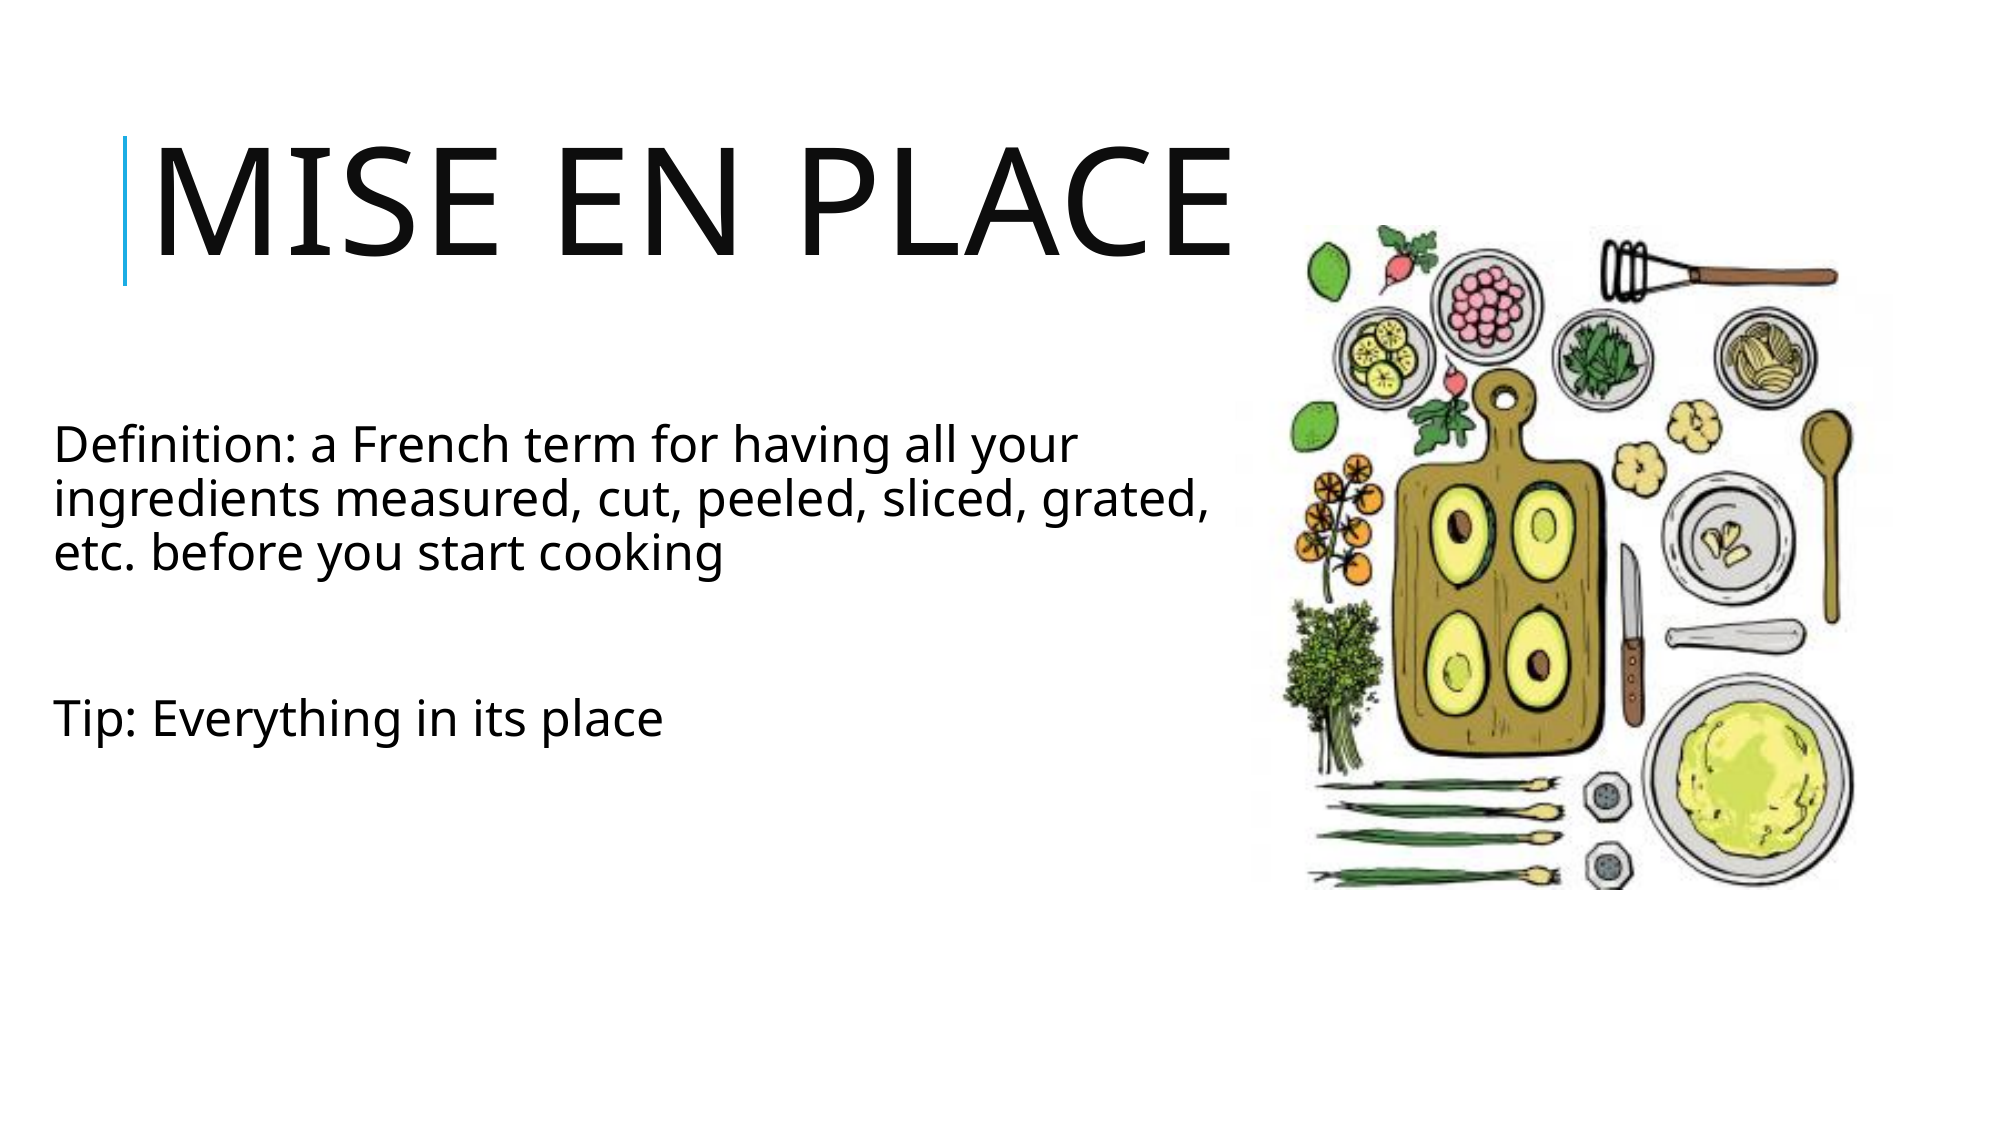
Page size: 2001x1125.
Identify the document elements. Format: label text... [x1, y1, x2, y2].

title Mise En Place [132, 117, 1839, 276]
picture [1235, 224, 1901, 890]
list Definition: a French term for having all your ingredients measured, cut, peeled, sliced, grated, etc. before you start cooking Tip: Everything in its place [30, 276, 1229, 890]
